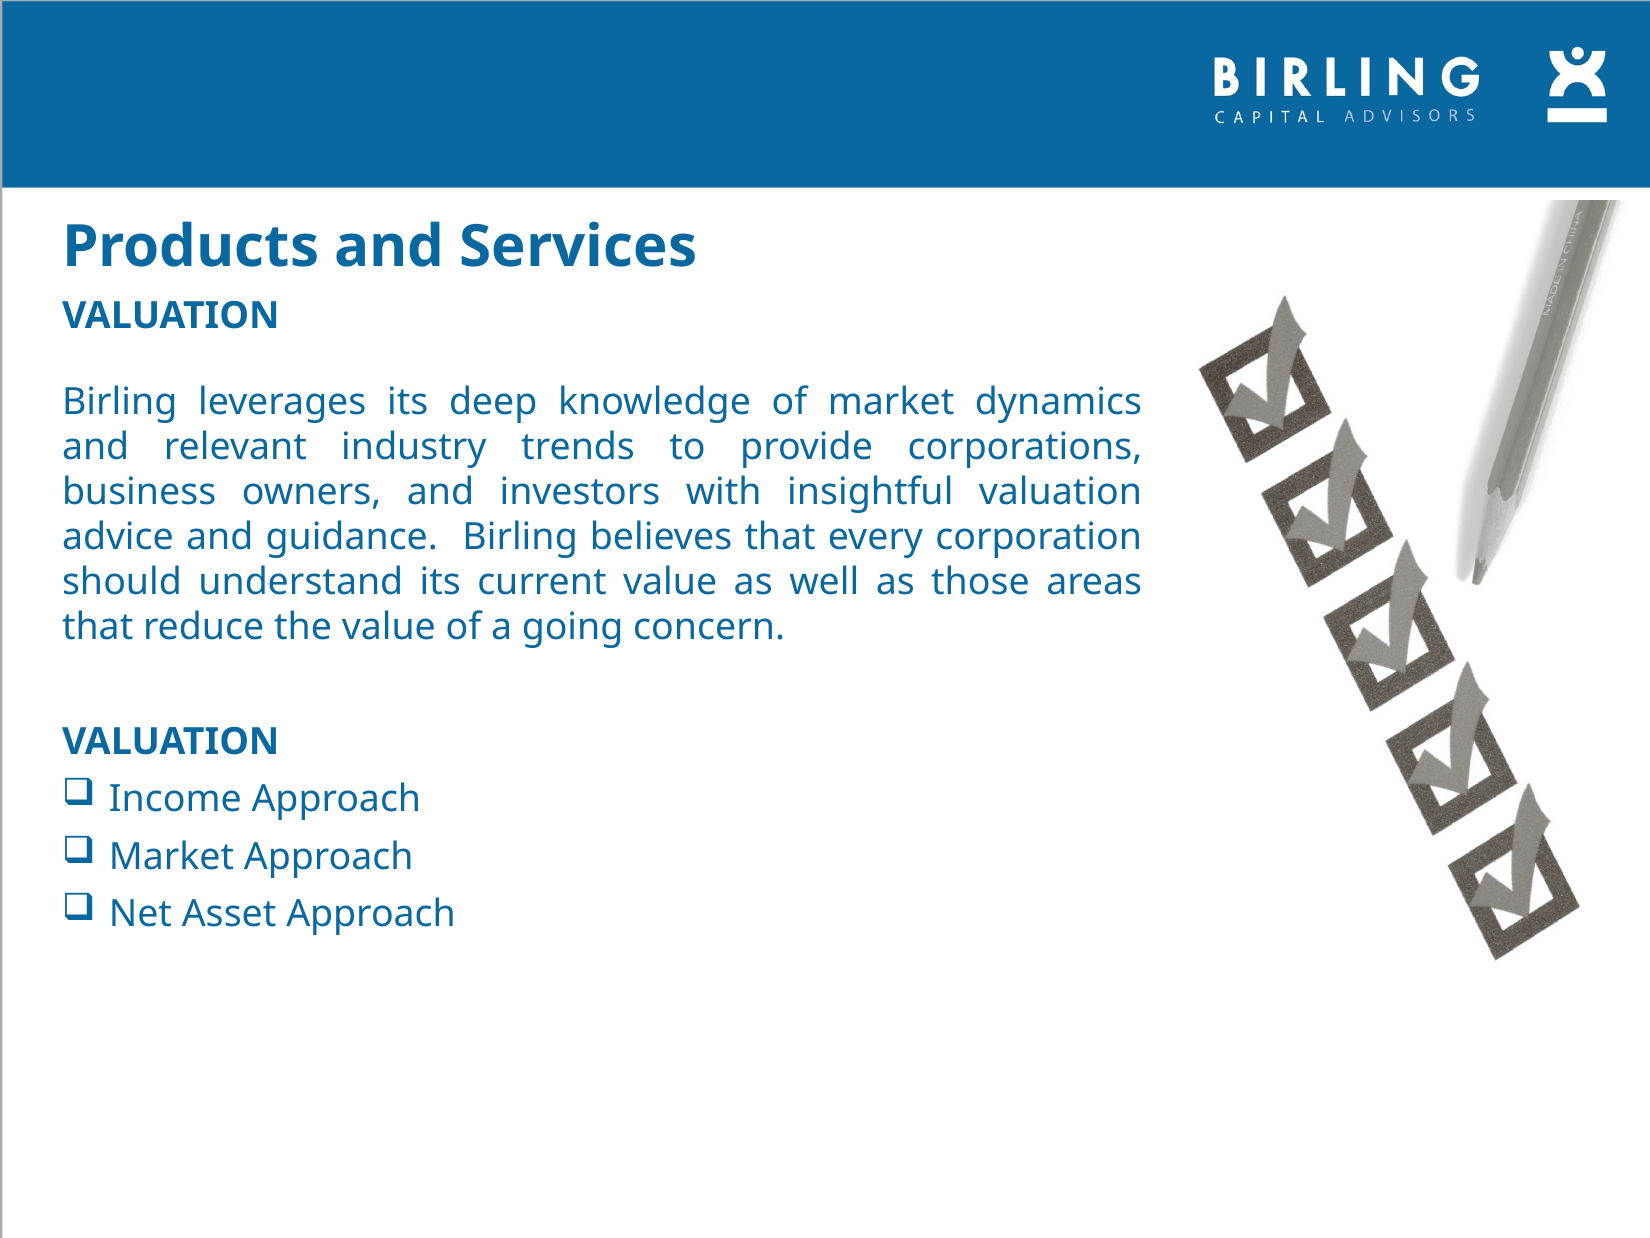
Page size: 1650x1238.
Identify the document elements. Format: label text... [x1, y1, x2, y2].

picture [0, 0, 1650, 1238]
text_box Birling leverages its deep knowledge of market dynamics and relevant industry trends to provide corporations, business owners, and investors with insightful valuation advice and guidance. Birling believes that every corporation should understand its current value as well as those areas that reduce the value of a going concern. VALUATION Income Approach Market Approach Net Asset Approach [47, 401, 1157, 942]
text_box Products and Services VALUATION [47, 200, 1157, 401]
